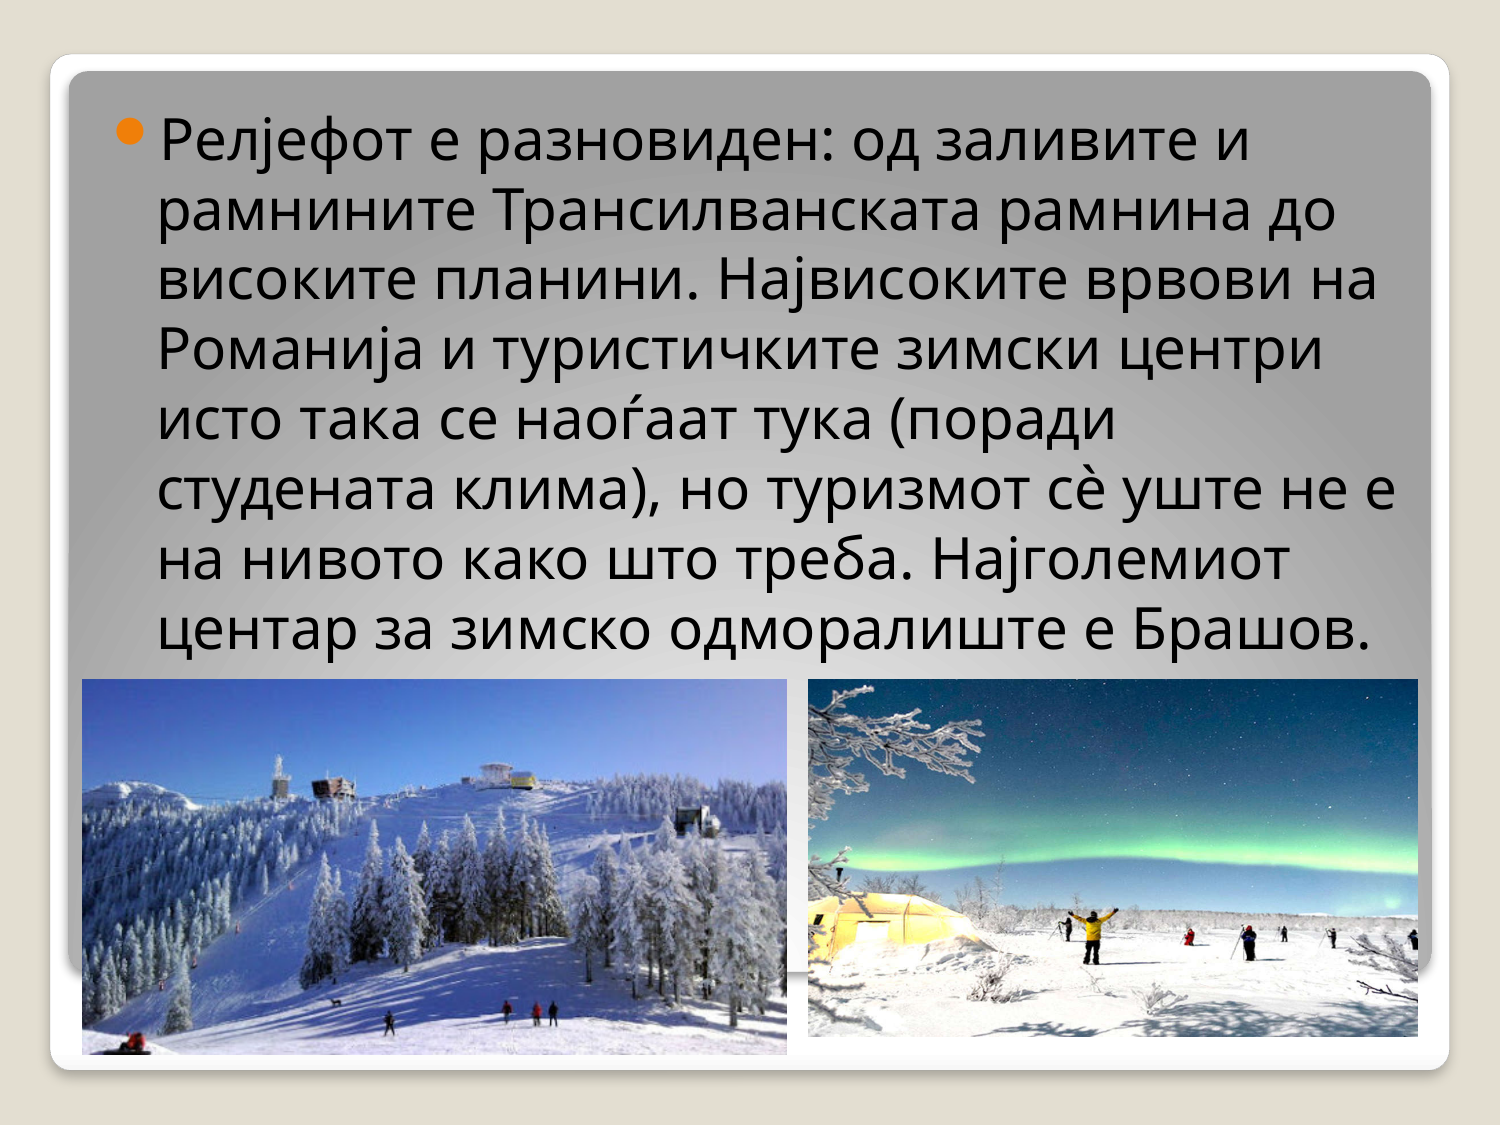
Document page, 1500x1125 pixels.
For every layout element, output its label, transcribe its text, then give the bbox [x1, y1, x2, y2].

picture [808, 679, 1419, 1037]
list Релјефот е разновиден: од заливите и рамнините Трансилванската рамнина до високите планини. Највисоките врвови на Романија и туристичките зимски центри исто така се наоѓаат тука (поради студената клима), но туризмот сè уште не е на нивото како што треба. Најголемиот центар за зимско одморалиште е Брашов. [82, 86, 1425, 704]
picture [81, 679, 788, 1055]
